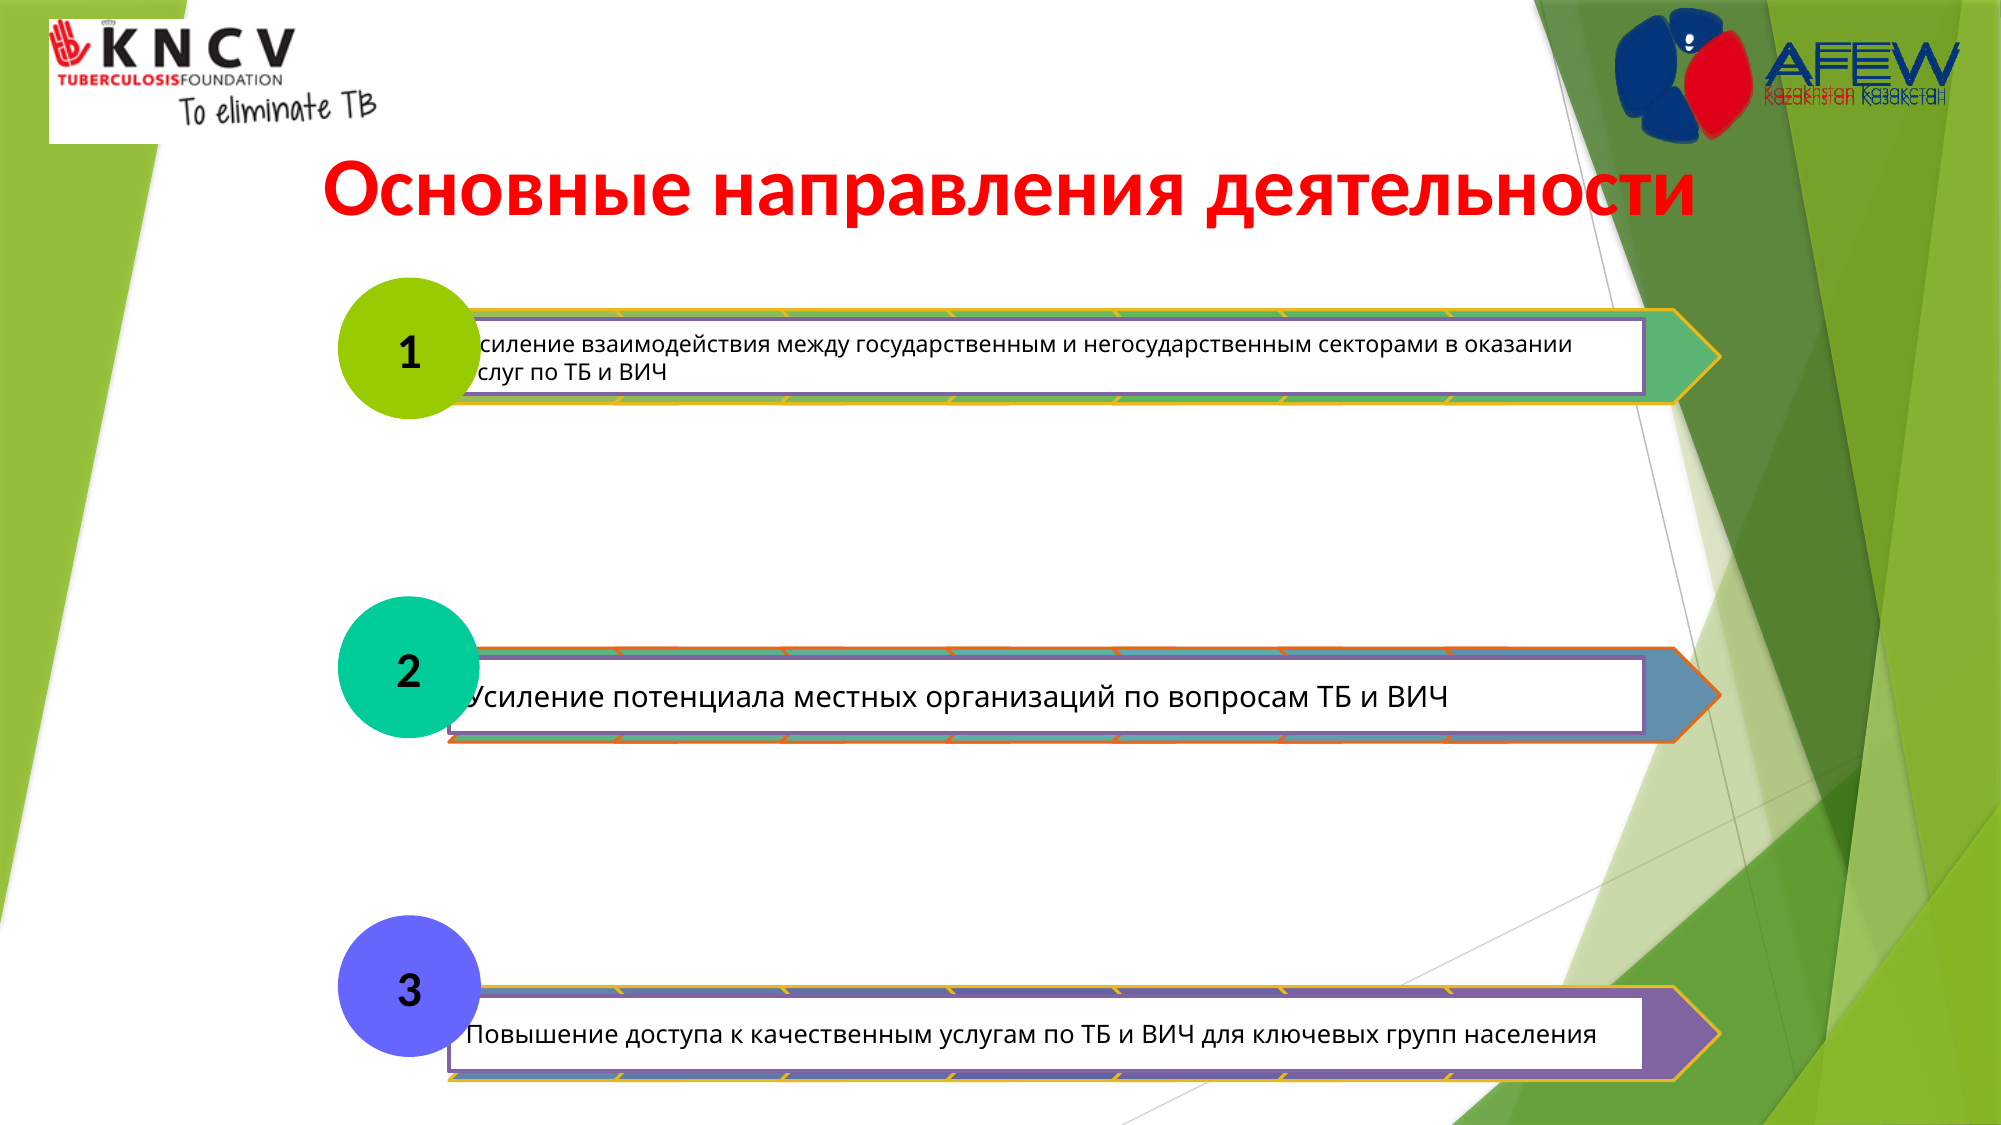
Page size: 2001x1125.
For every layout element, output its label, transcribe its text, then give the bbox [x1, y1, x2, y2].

text_box 3 [337, 915, 404, 1057]
picture [49, 18, 397, 145]
text_box 1 [337, 277, 404, 419]
text_box 2 [337, 596, 404, 739]
text_box Основные направления деятельности [308, 125, 1750, 244]
picture [1612, 5, 1962, 147]
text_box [408, 158, 1721, 1082]
